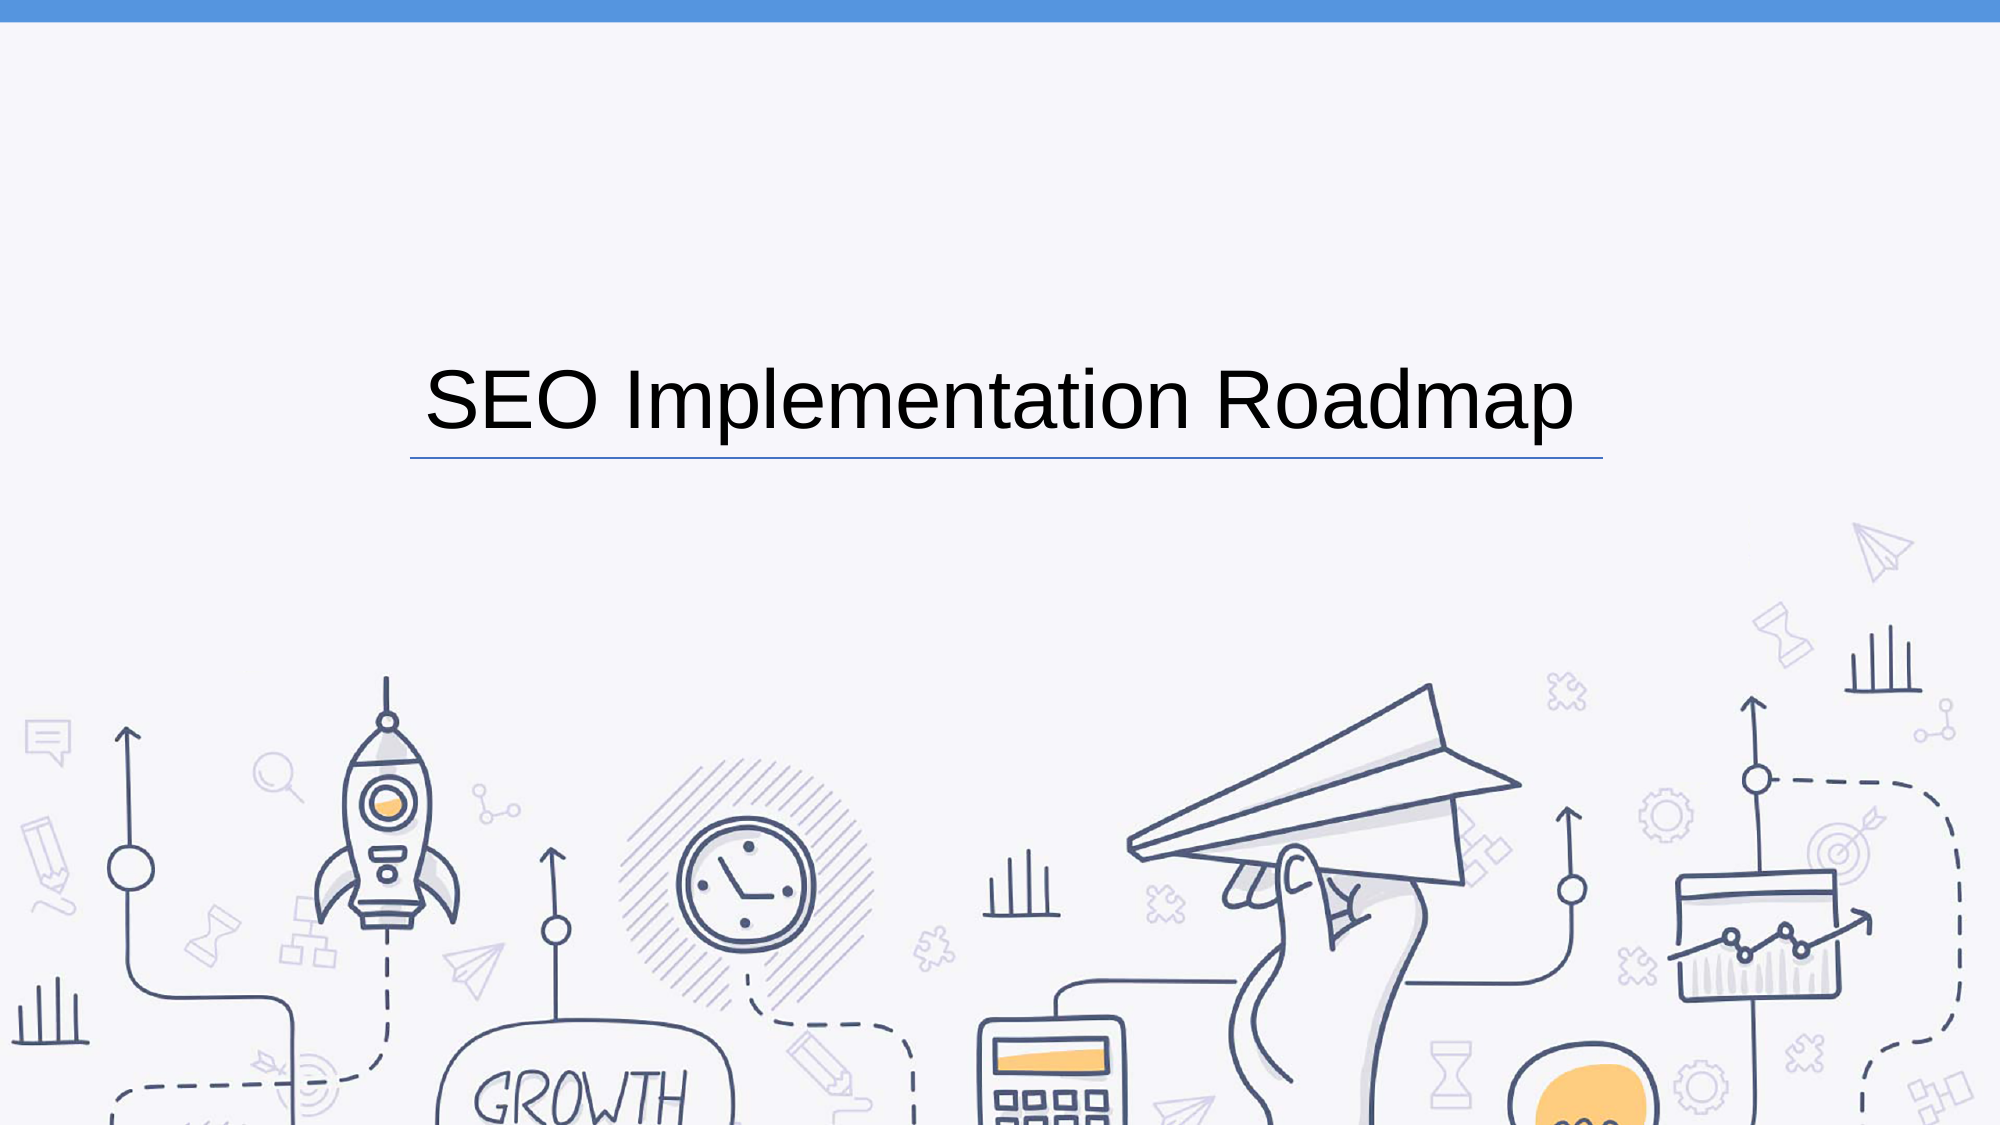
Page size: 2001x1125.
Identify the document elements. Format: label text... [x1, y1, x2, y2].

picture [0, 23, 2000, 1125]
title SEO Implementation Roadmap [137, 167, 1863, 636]
